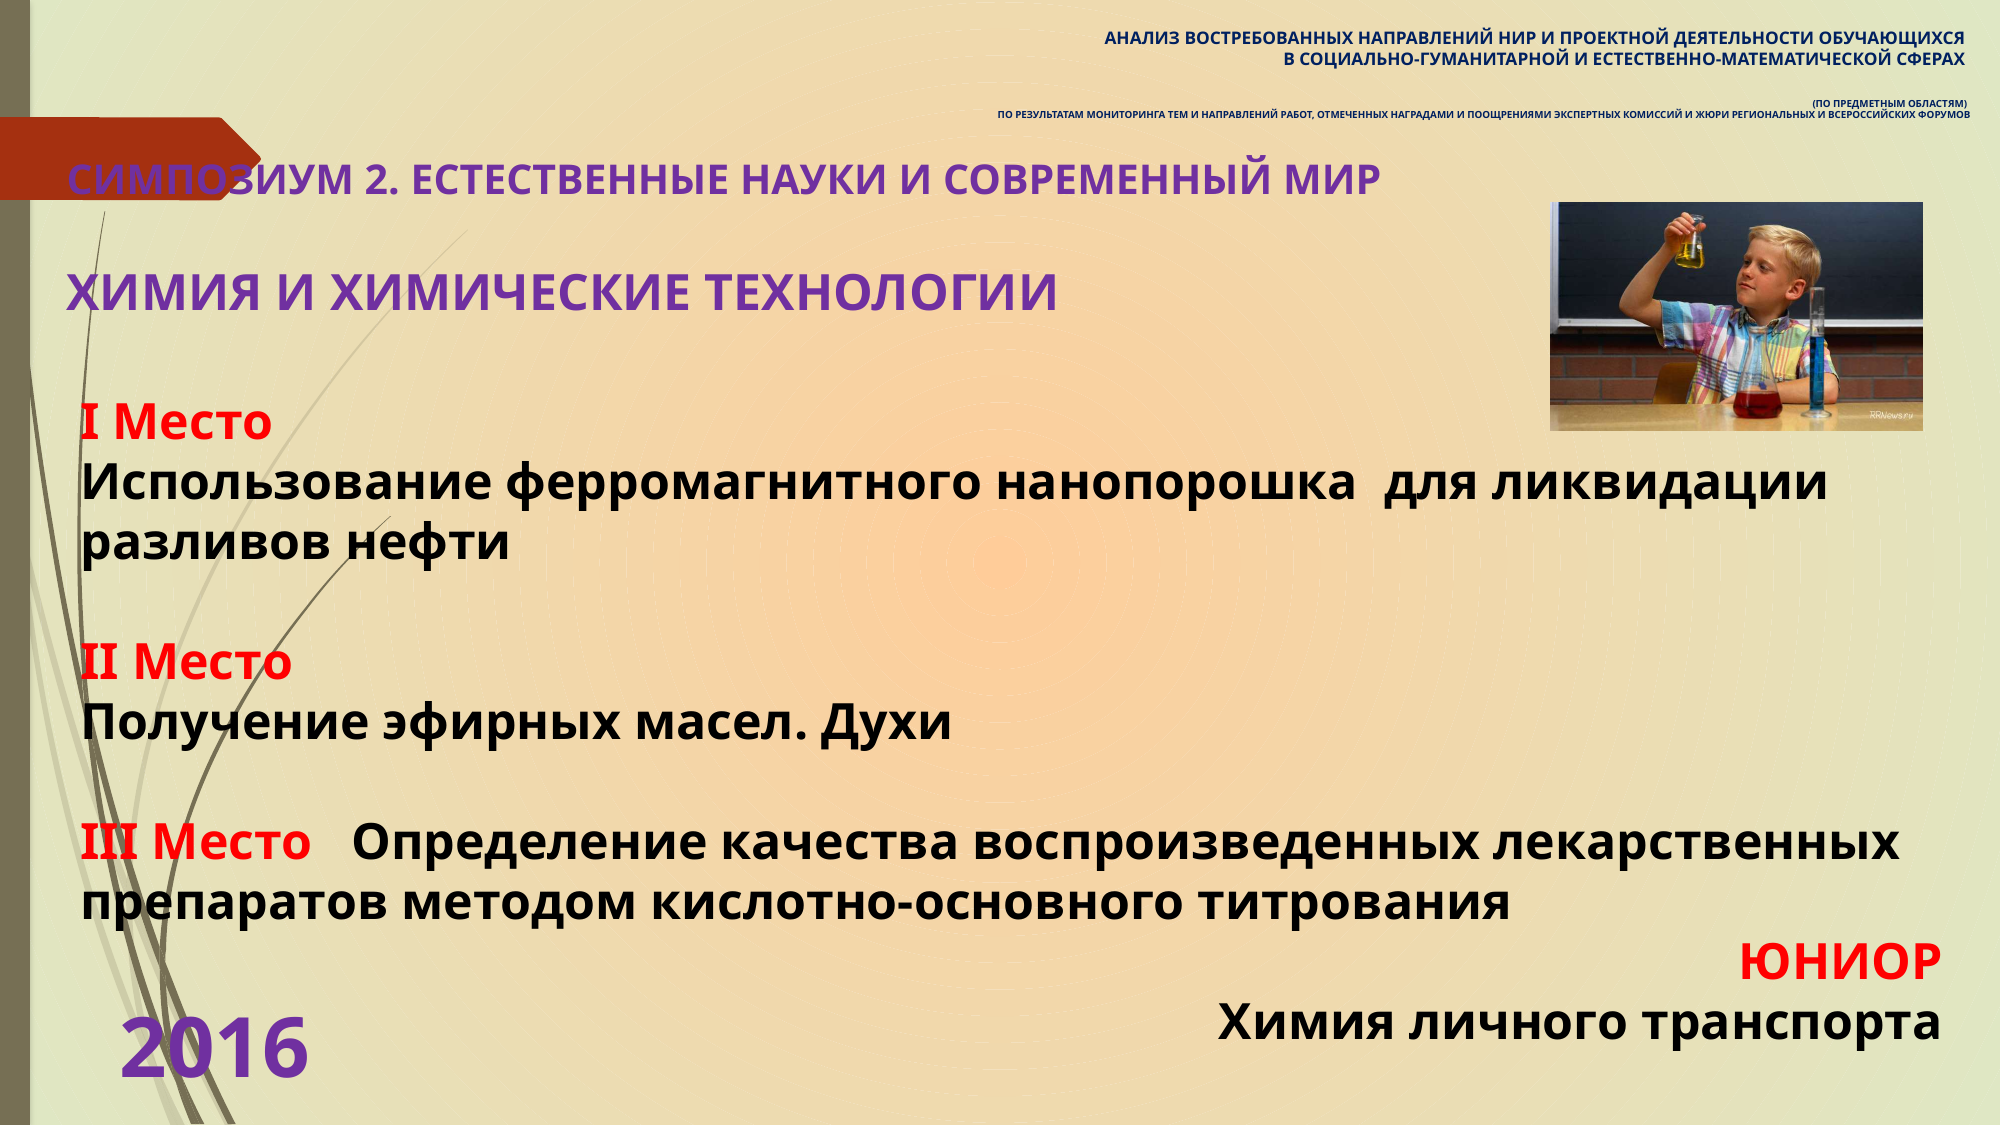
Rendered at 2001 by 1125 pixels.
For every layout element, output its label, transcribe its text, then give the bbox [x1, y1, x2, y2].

text_box [63, 338, 1628, 1004]
title СИМПОЗИУМ 2. ЕСТЕСТВЕННЫЕ НАУКИ И СОВРЕМЕННЫЙ МИР [51, 146, 1616, 242]
picture [1549, 201, 1923, 431]
text_box Анализ востребованных направлений нир и проектной деятельности обучающихся в социально-гуманитарной и естественно-математической сферах (по предметным областям) по результатам мониторинга тем и направлений работ, отмеченных наградами и поощрениями экспертных комиссий и жюри региональных и всероссийских форумов [288, 18, 1985, 130]
text_box 2016 [93, 988, 325, 1100]
text_box ХИМИЯ И ХИМИЧЕСКИЕ ТЕХНОЛОГИИ [51, 242, 1545, 339]
